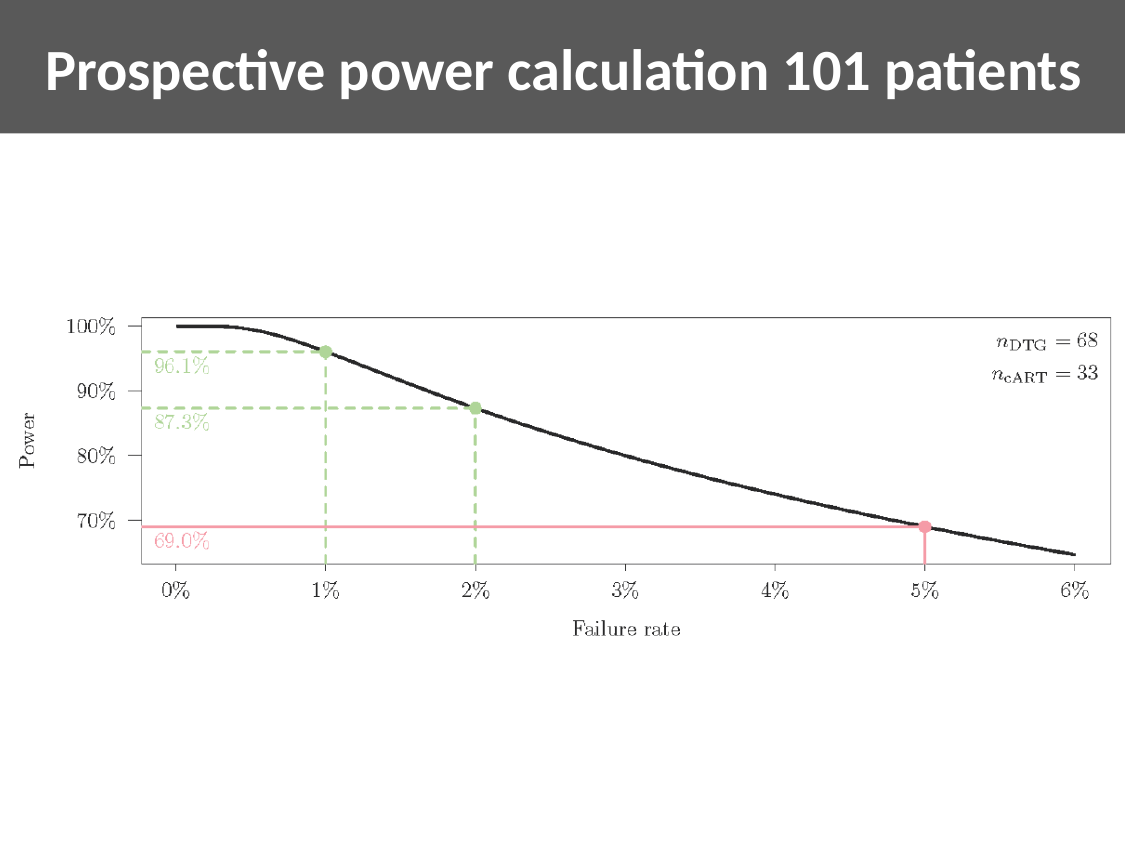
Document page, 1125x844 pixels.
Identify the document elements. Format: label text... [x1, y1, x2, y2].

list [6, 310, 1124, 645]
title Prospective power calculation 101 patients [28, 41, 1112, 93]
